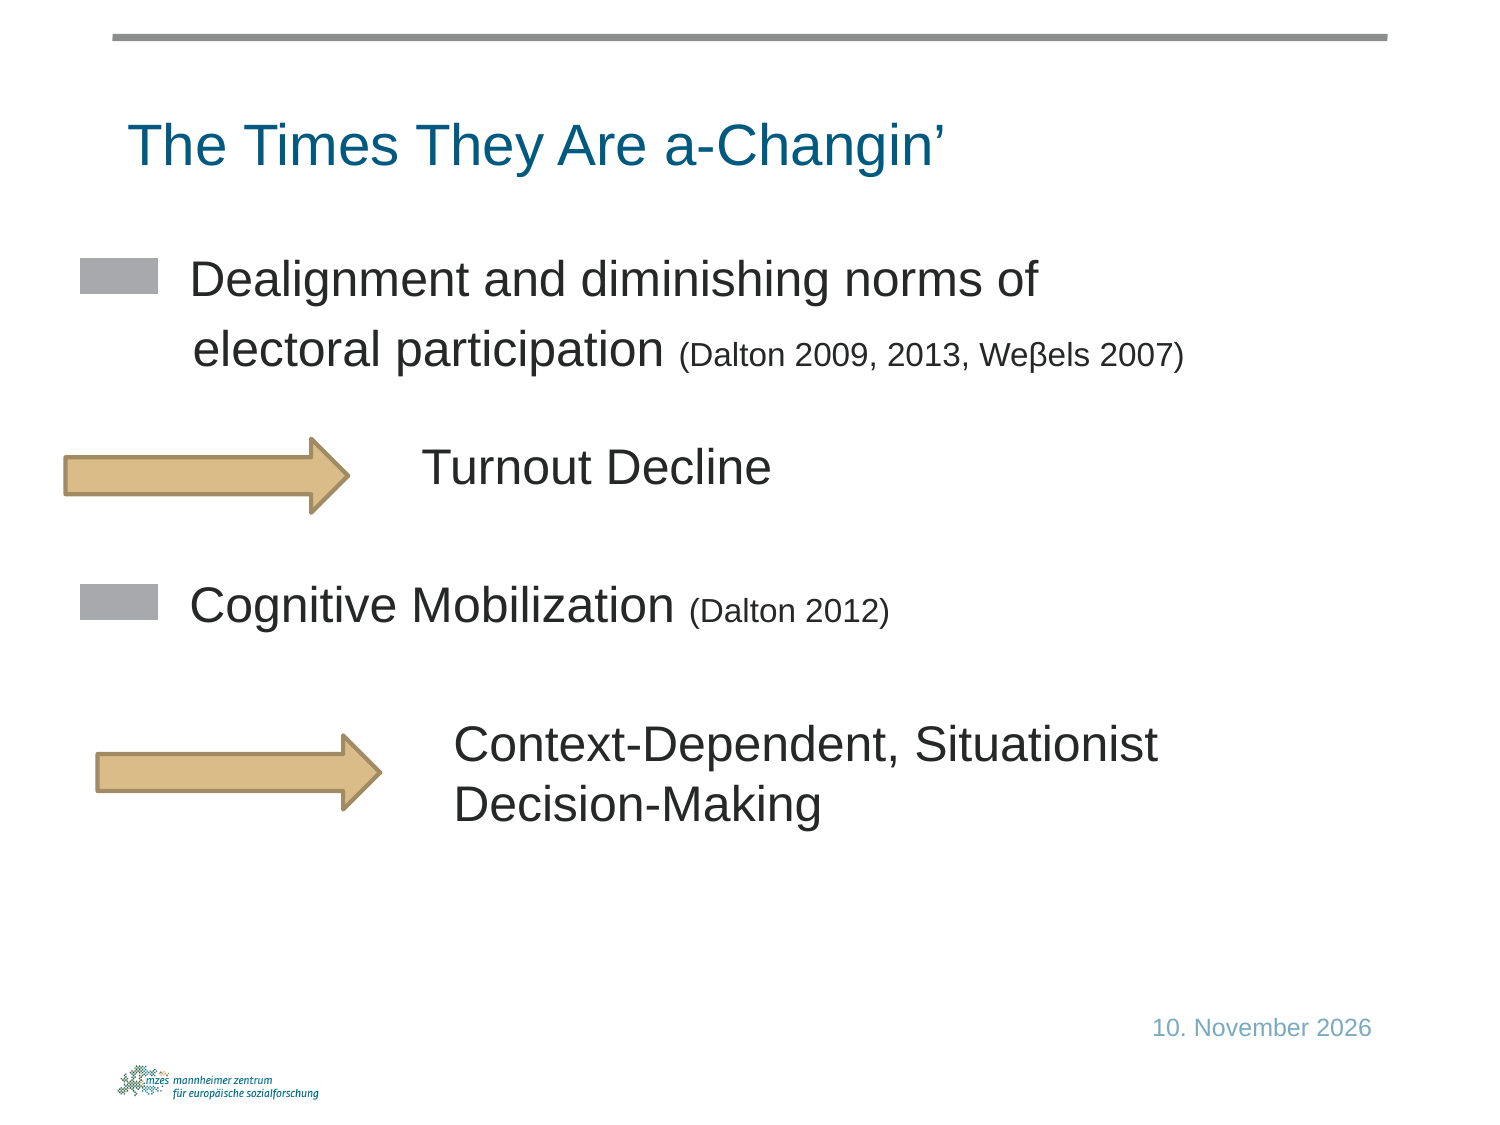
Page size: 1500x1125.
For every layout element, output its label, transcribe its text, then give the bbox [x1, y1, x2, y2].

text_box [63, 436, 351, 515]
picture [80, 258, 158, 294]
text_box Context-Dependent, Situationist Decision-Making [438, 704, 1235, 840]
text_box [95, 733, 383, 812]
title The Times They Are a-Changin’ [112, 99, 1388, 224]
picture [112, 1059, 325, 1106]
text_box Turnout Decline [406, 427, 1091, 502]
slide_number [1125, 1003, 1388, 1049]
picture [80, 584, 158, 620]
text_box Dealignment and diminishing norms of electoral participation (Dalton 2009, 2013, Weβels 2007) Cognitive Mobilization (Dalton 2012) [65, 168, 1500, 883]
